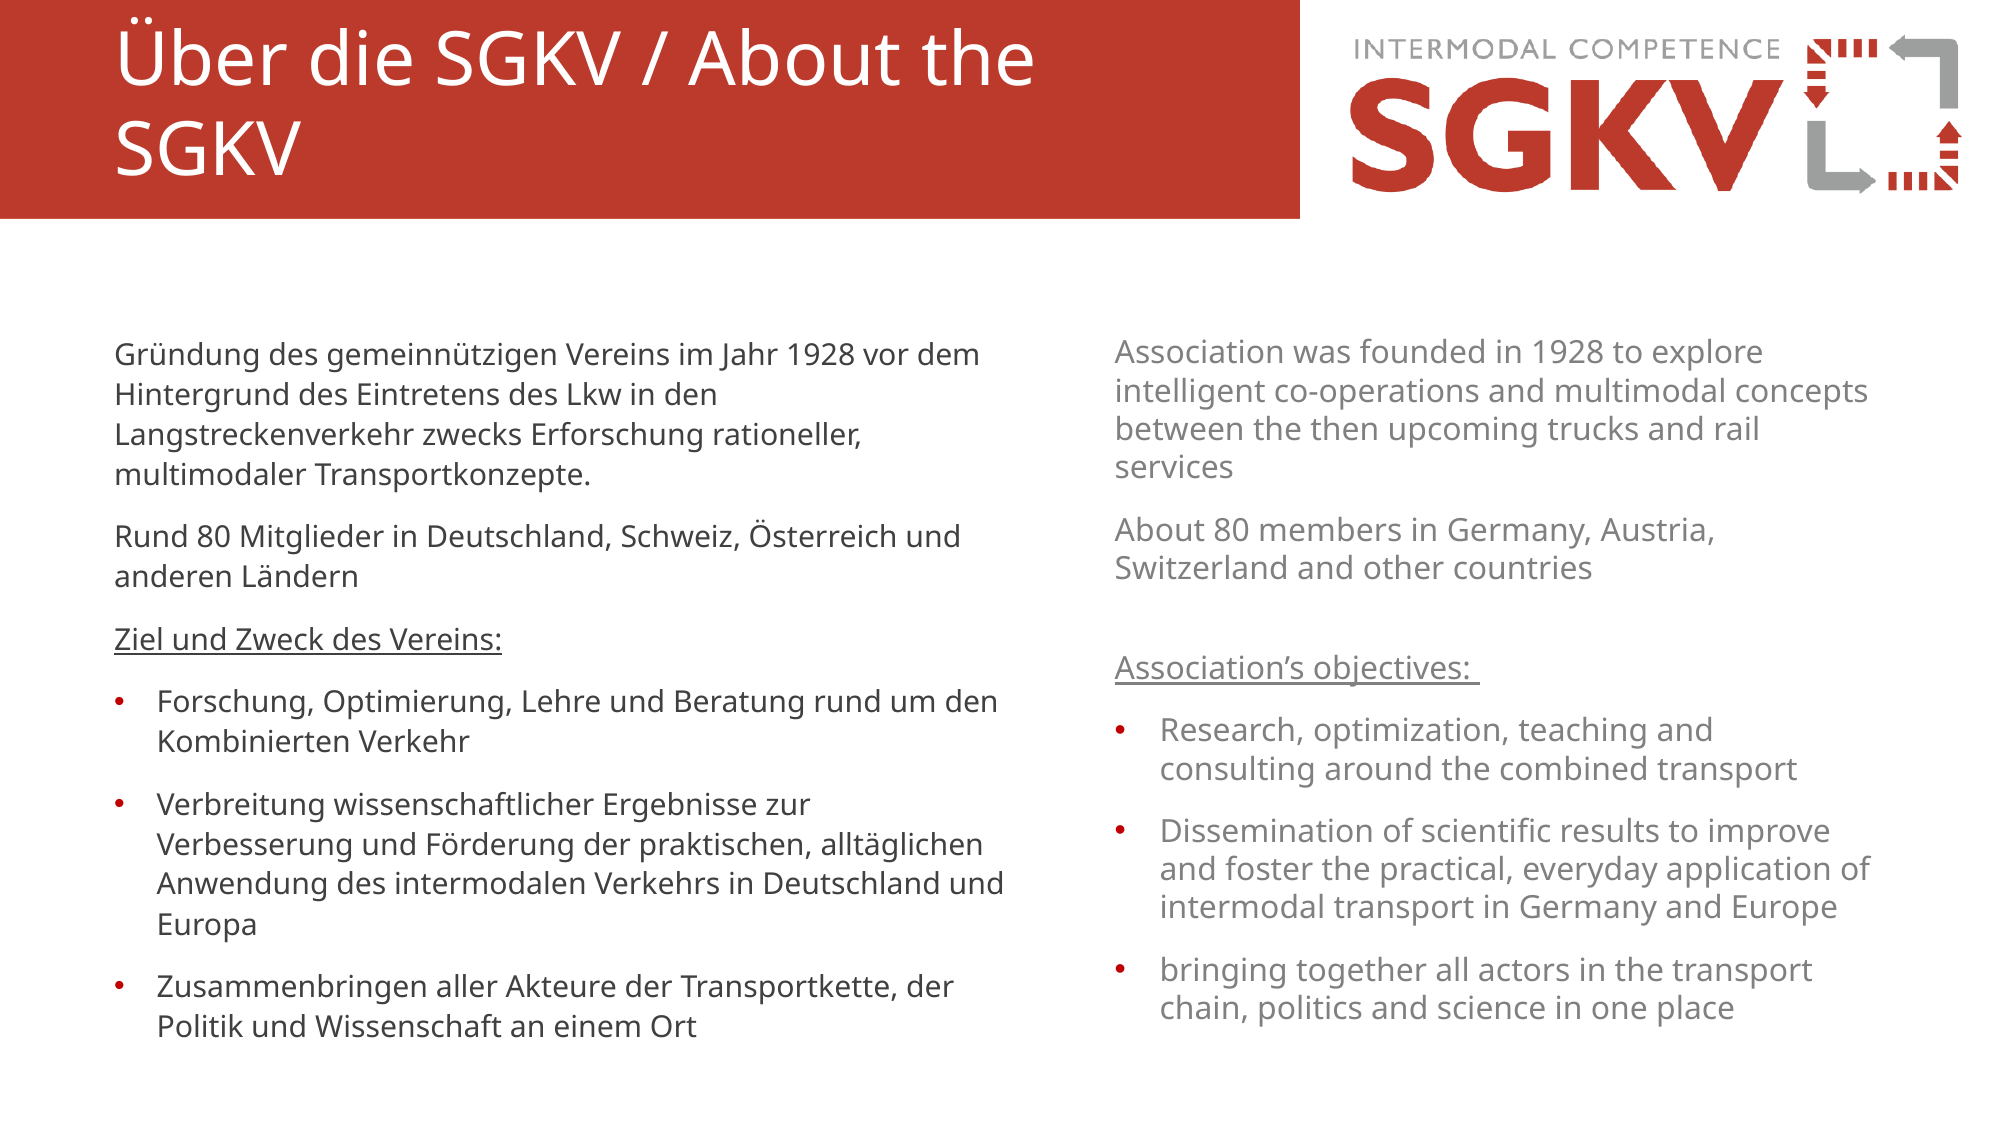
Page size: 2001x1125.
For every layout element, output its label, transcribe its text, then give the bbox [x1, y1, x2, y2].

title Über die SGKV / About the SGKV [99, 0, 1238, 199]
list Association was founded in 1928 to explore intelligent co-operations and multimodal concepts between the then upcoming trucks and rail services About 80 members in Germany, Austria, Switzerland and other countries Association’s objectives: Research, optimization, teaching and consulting around the combined transport Dissemination of scientific results to improve and foster the practical, everyday application of intermodal transport in Germany and Europe bringing together all actors in the transport chain, politics and science in one place [1099, 324, 1888, 1055]
picture [1350, 34, 1962, 194]
text_box Gründung des gemeinnützigen Vereins im Jahr 1928 vor dem Hintergrund des Eintretens des Lkw in den Langstreckenverkehr zwecks Erforschung rationeller, multimodaler Transportkonzepte. Rund 80 Mitglieder in Deutschland, Schweiz, Österreich und anderen Ländern Ziel und Zweck des Vereins: Forschung, Optimierung, Lehre und Beratung rund um den Kombinierten Verkehr Verbreitung wissenschaftlicher Ergebnisse zur Verbesserung und Förderung der praktischen, alltäglichen Anwendung des intermodalen Verkehrs in Deutschland und Europa Zusammenbringen aller Akteure der Transportkette, der Politik und Wissenschaft an einem Ort [99, 324, 1030, 1055]
